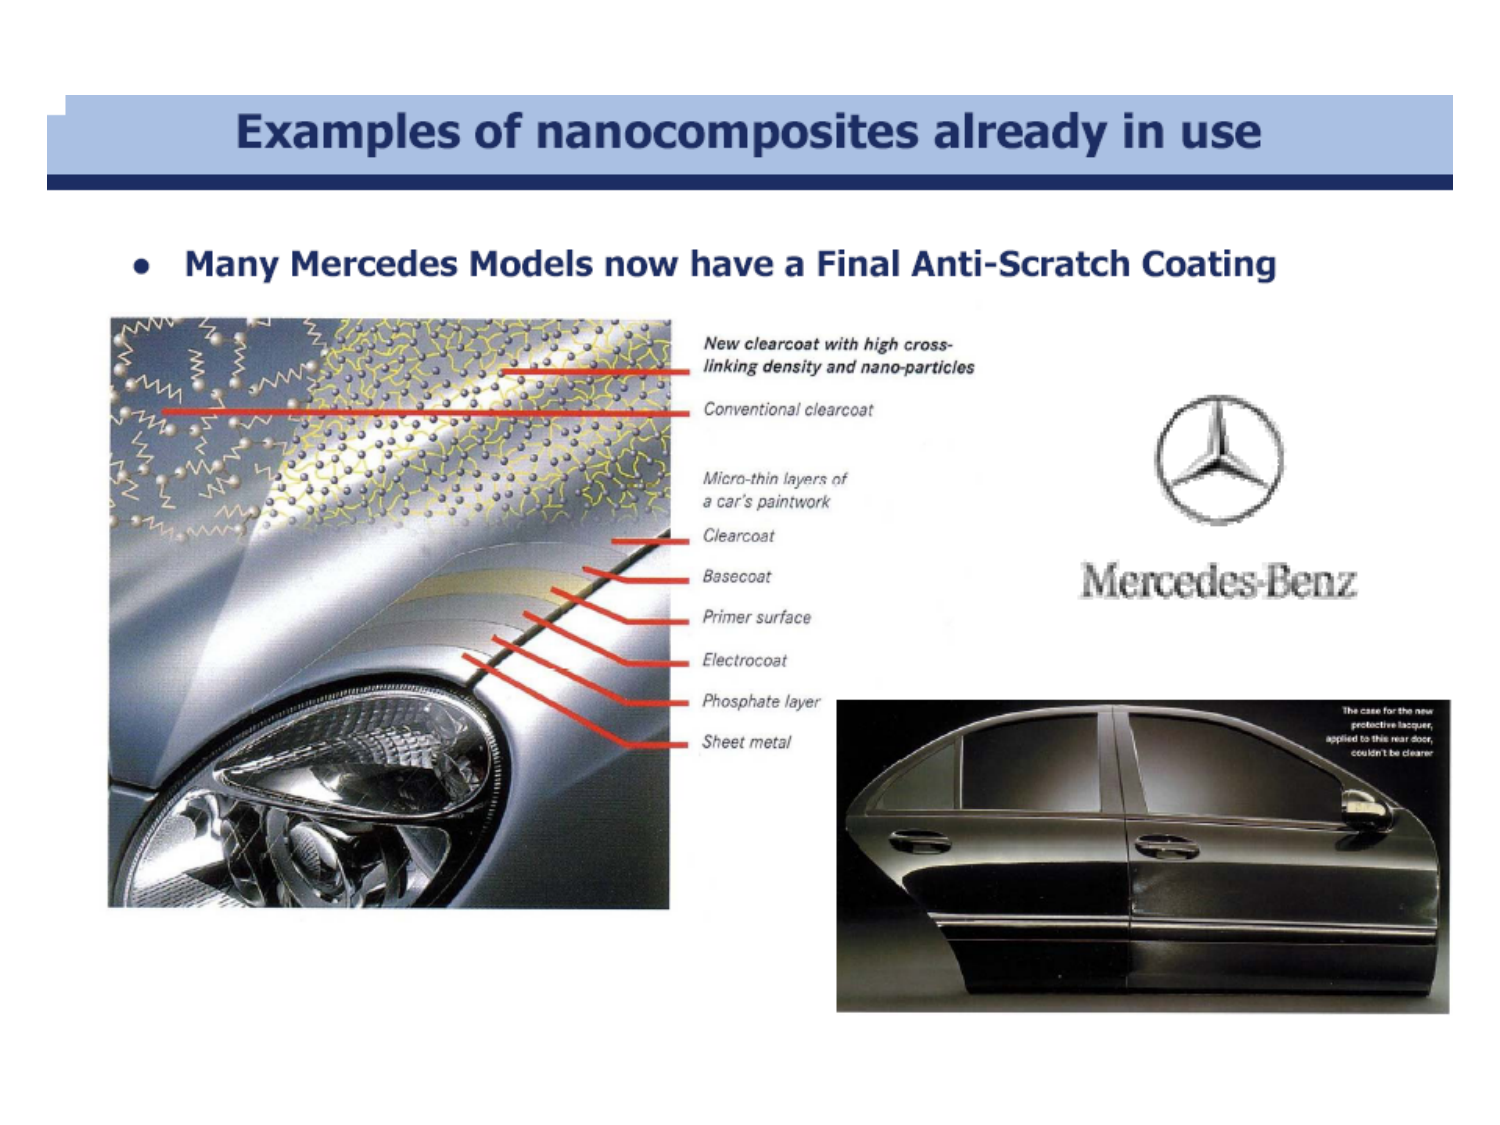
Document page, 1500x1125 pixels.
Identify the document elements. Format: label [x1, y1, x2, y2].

picture [47, 94, 1453, 1030]
